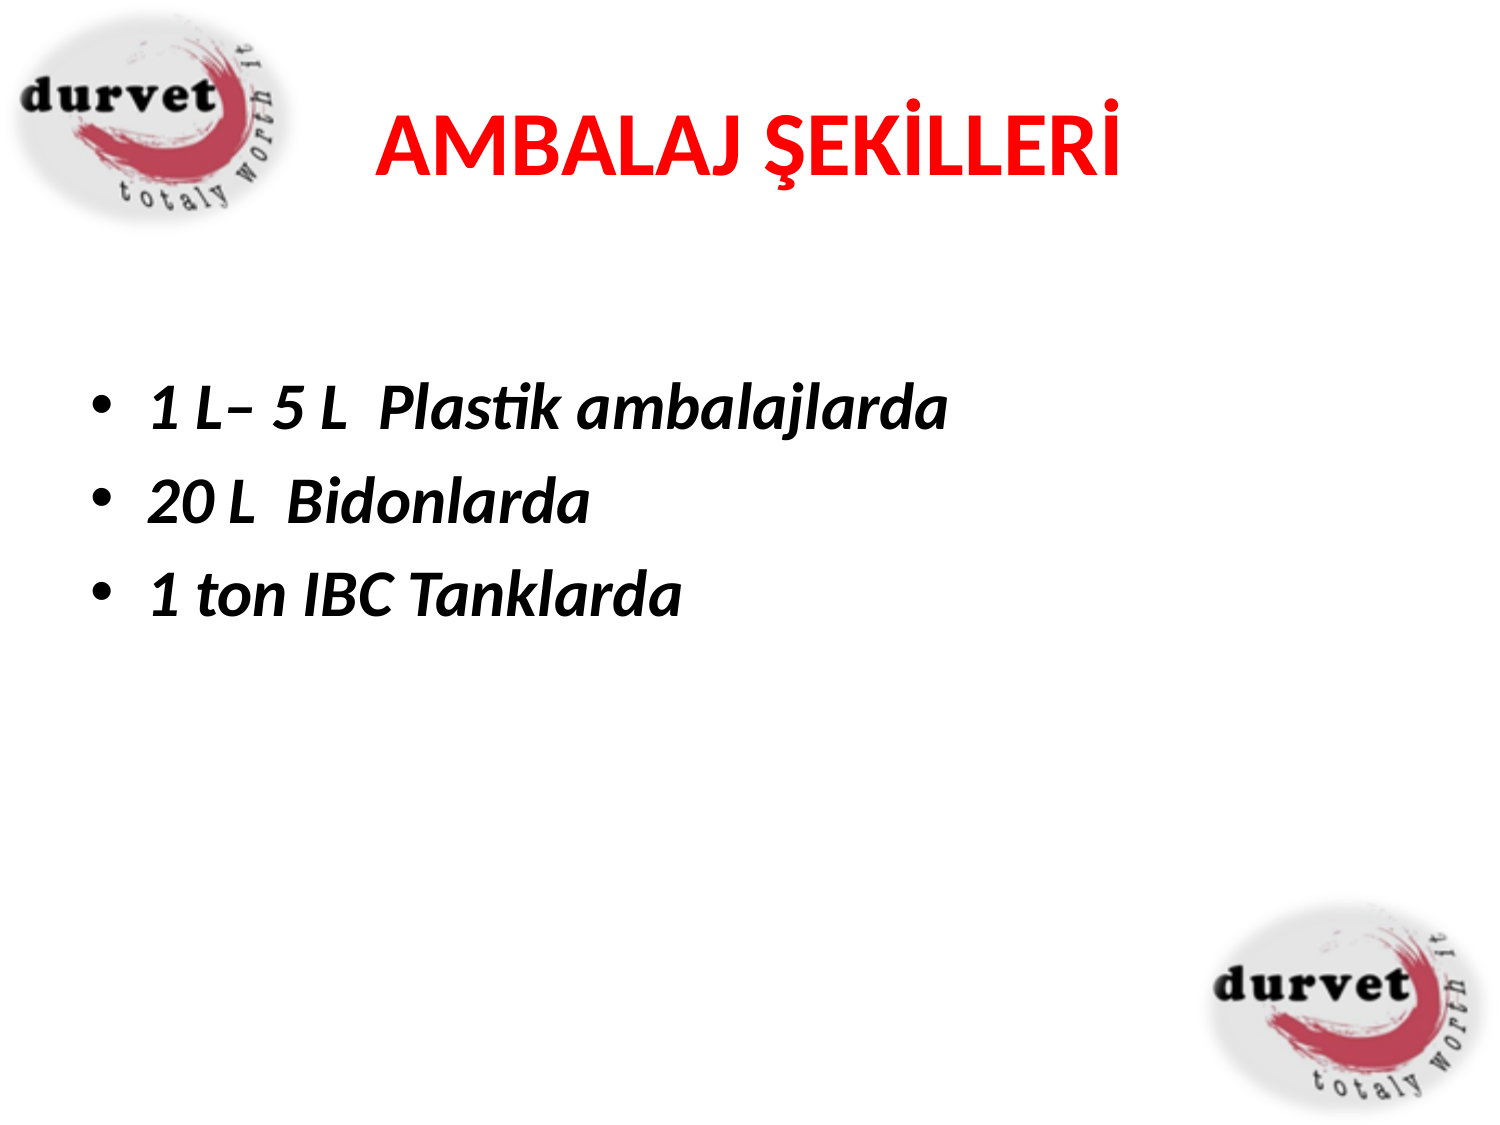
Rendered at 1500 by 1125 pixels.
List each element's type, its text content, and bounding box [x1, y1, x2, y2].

picture [0, 0, 307, 241]
picture [1193, 888, 1500, 1125]
title AMBALAJ ŞEKİLLERİ [310, 45, 1425, 233]
list 1 L– 5 L Plastik ambalajlarda 20 L Bidonlarda 1 ton IBC Tanklarda [75, 262, 1425, 1005]
